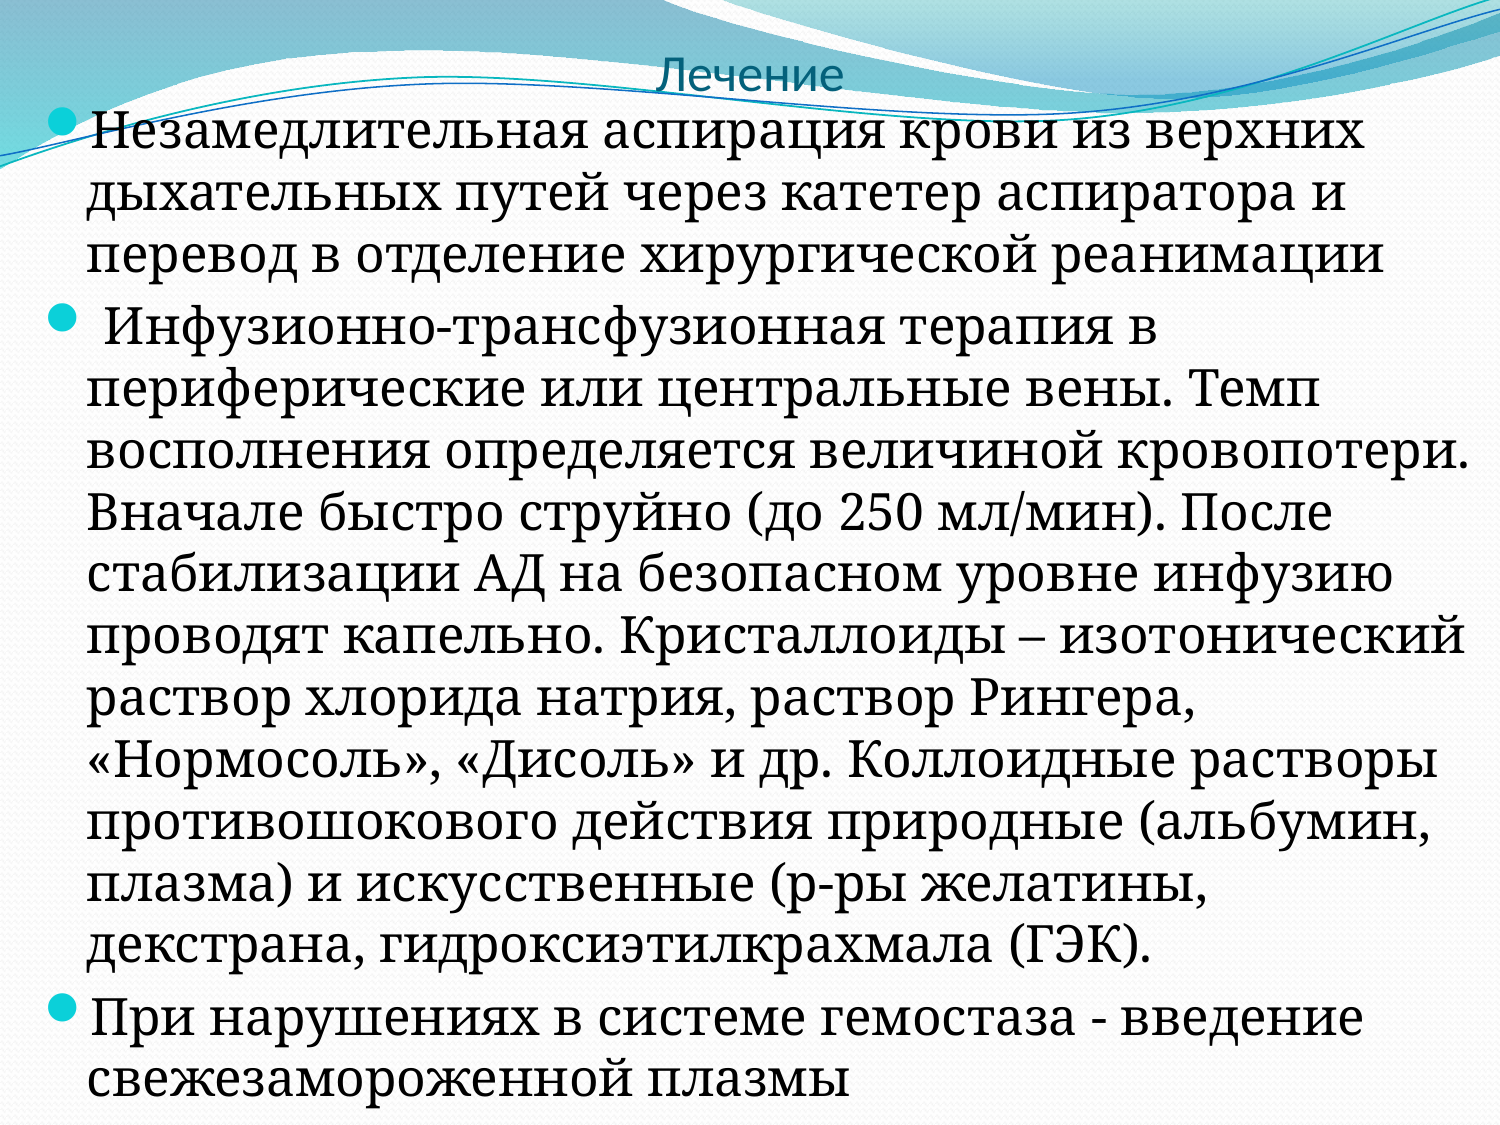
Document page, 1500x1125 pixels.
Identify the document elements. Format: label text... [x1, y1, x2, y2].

list Незамедлительная аспирация крови из верхних дыхательных путей через катетер аспиратора и перевод в отделение хирургической реанимации Инфузионно-трансфузионная терапия в периферические или центральные вены. Темп восполнения определяется величиной кровопотери. Вначале быстро струйно (до 250 мл/мин). После стабилизации АД на безопасном уровне инфузию проводят капельно. Кристаллоиды – изотонический раствор хлорида натрия, раствор Рингера, «Нормосоль», «Дисоль» и др. Коллоидные растворы противошокового действия природные (альбумин, плазма) и искусственные (р-ры желатины, декстрана, гидроксиэтилкрахмала (ГЭК). При нарушениях в системе гемостаза - введение свежезамороженной плазмы [29, 90, 1500, 1125]
title Лечение [75, 30, 1425, 90]
